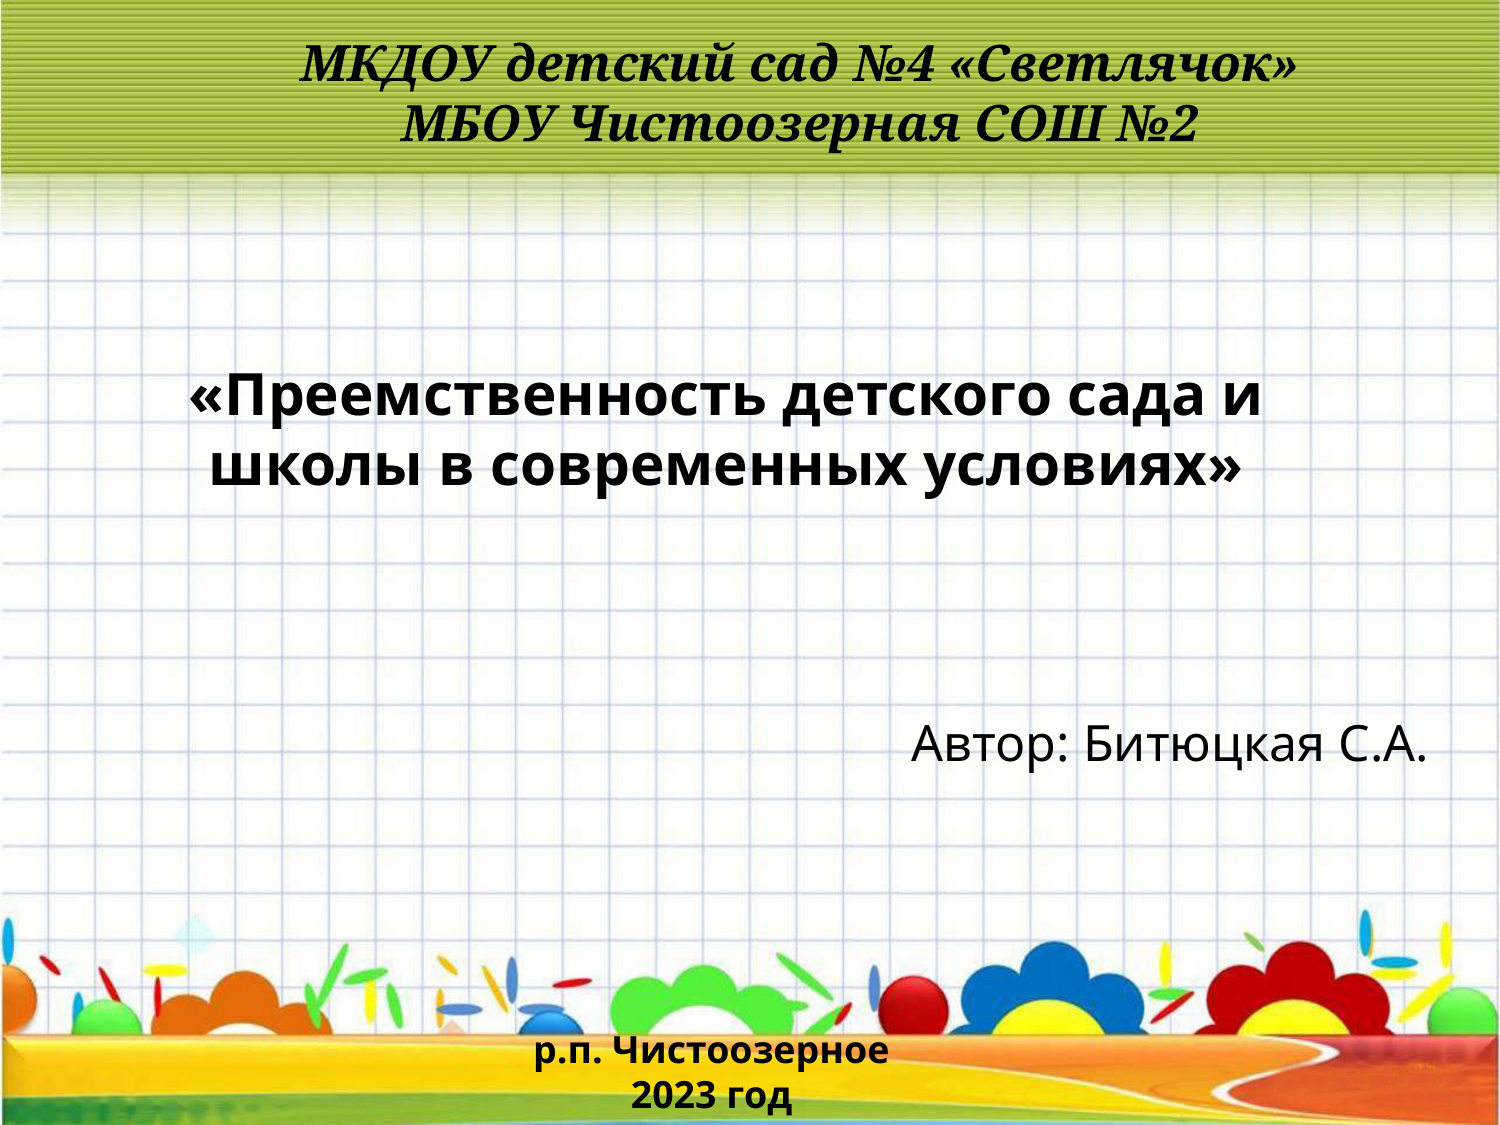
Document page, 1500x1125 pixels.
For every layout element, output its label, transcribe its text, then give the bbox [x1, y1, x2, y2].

text_box р.п. Чистоозерное 2023 год [336, 1018, 1087, 1124]
text_box Автор: Битюцкая С.А. [896, 704, 1445, 840]
text_box «Преемственность детского сада и школы в современных условиях» [135, 349, 1317, 575]
text_box МКДОУ детский сад №4 «Светлячок» МБОУ Чистоозерная СОШ №2 [159, 24, 1441, 160]
picture [0, 0, 1500, 1125]
